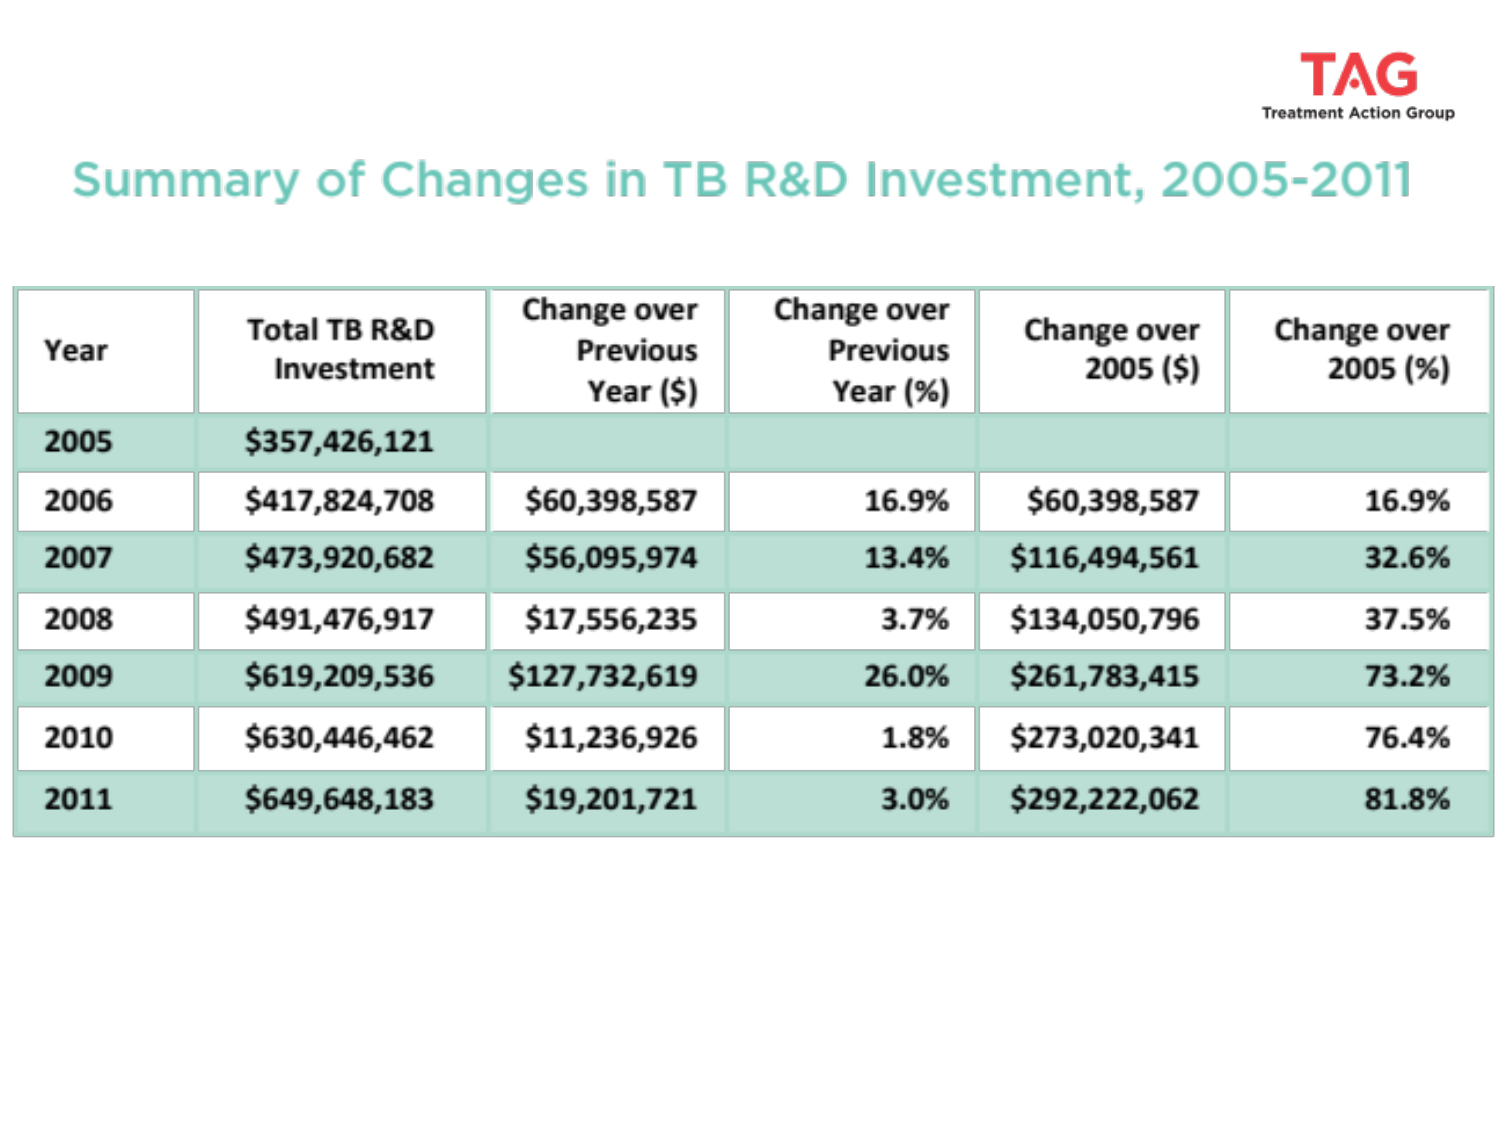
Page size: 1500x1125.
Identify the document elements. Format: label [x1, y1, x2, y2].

text_box [0, 286, 1500, 872]
picture [0, 23, 1500, 245]
